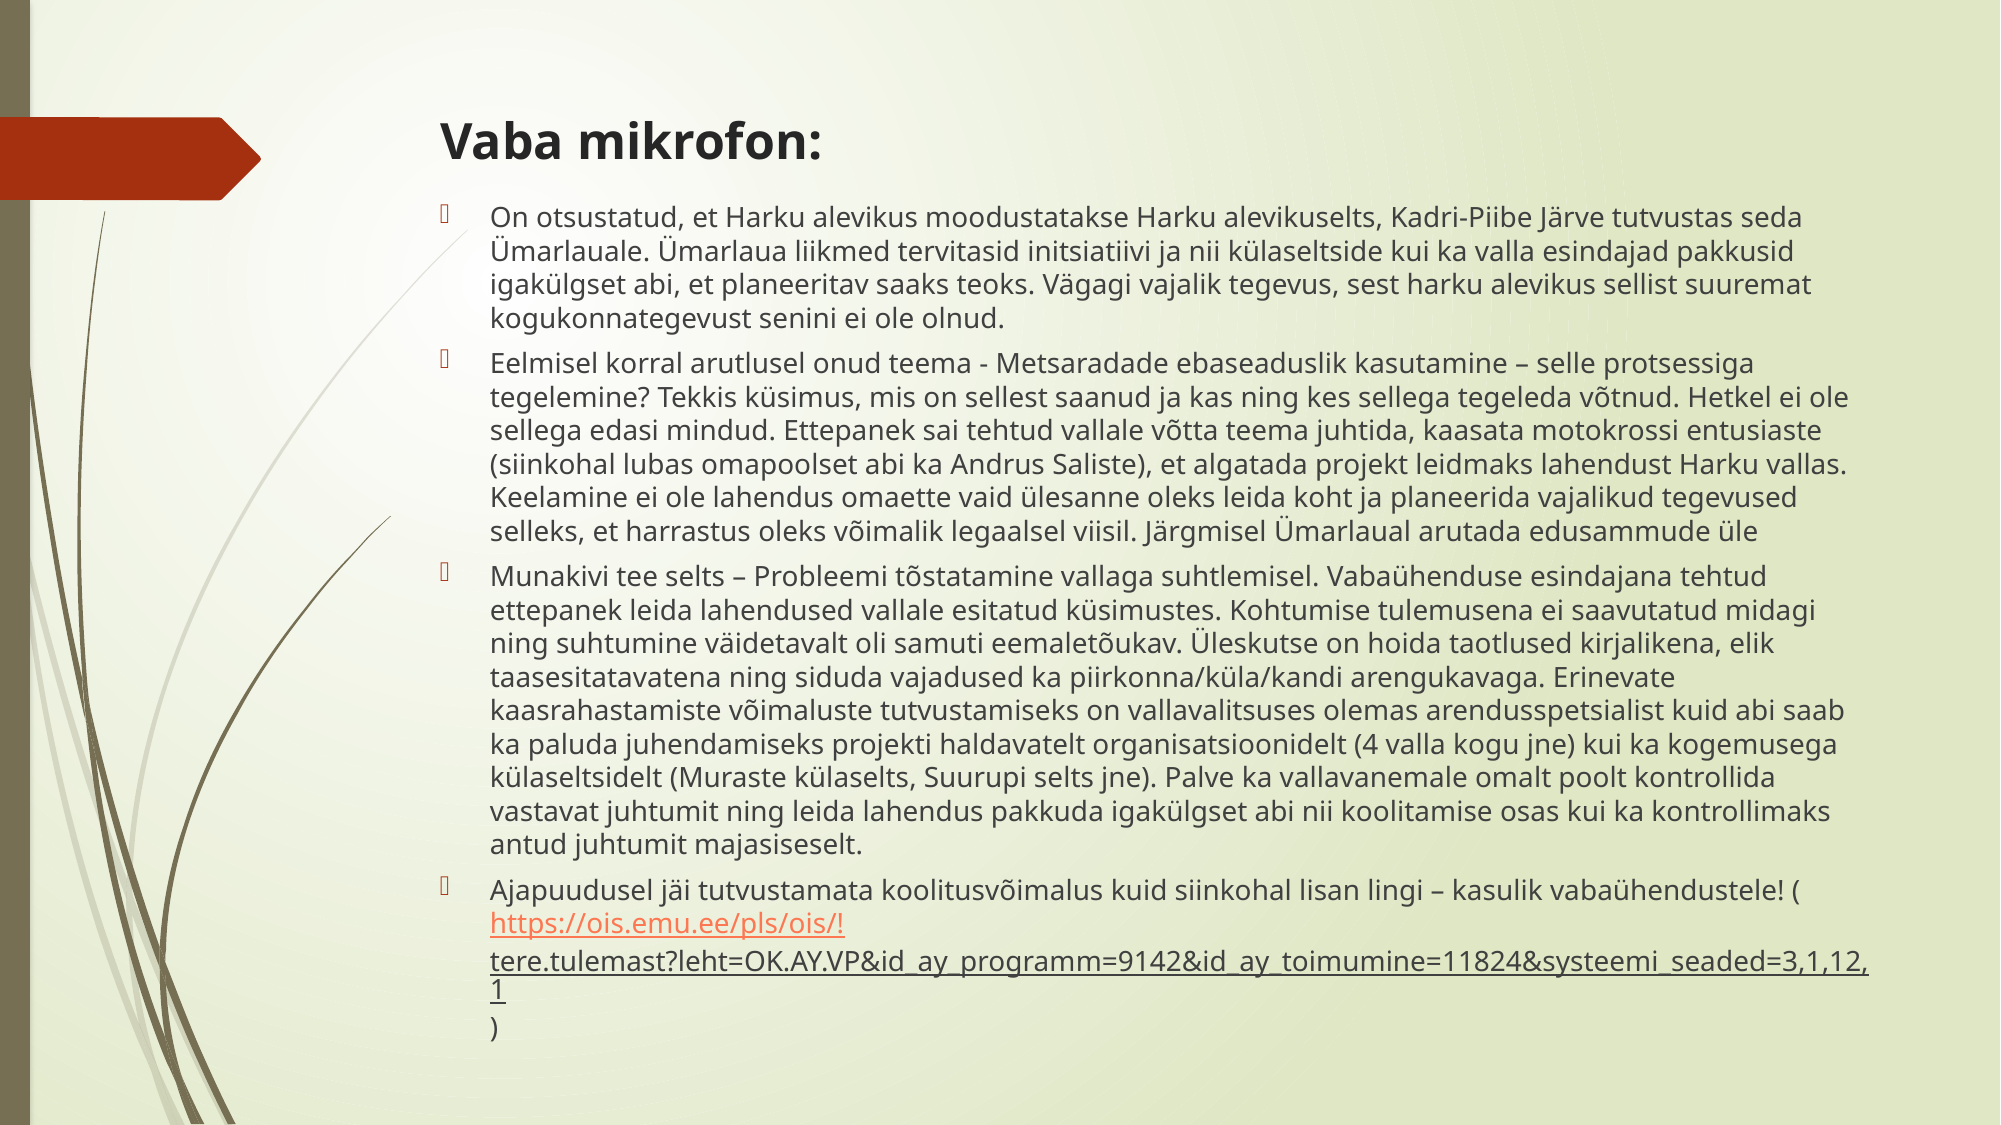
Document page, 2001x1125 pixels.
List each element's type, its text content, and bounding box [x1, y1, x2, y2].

list On otsustatud, et Harku alevikus moodustatakse Harku alevikuselts, Kadri-Piibe Järve tutvustas seda Ümarlauale. Ümarlaua liikmed tervitasid initsiatiivi ja nii külaseltside kui ka valla esindajad pakkusid igakülgset abi, et planeeritav saaks teoks. Vägagi vajalik tegevus, sest harku alevikus sellist suuremat kogukonnategevust senini ei ole olnud. Eelmisel korral arutlusel onud teema - Metsaradade ebaseaduslik kasutamine – selle protsessiga tegelemine? Tekkis küsimus, mis on sellest saanud ja kas ning kes sellega tegeleda võtnud. Hetkel ei ole sellega edasi mindud. Ettepanek sai tehtud vallale võtta teema juhtida, kaasata motokrossi entusiaste (siinkohal lubas omapoolset abi ka Andrus Saliste), et algatada projekt leidmaks lahendust Harku vallas. Keelamine ei ole lahendus omaette vaid ülesanne oleks leida koht ja planeerida vajalikud tegevused selleks, et harrastus oleks võimalik legaalsel viisil. Järgmisel Ümarlaual arutada edusammude üle Munakivi tee selts – Probleemi tõstatamine vallaga suhtlemisel. Vabaühenduse esindajana tehtud ettepanek leida lahendused vallale esitatud küsimustes. Kohtumise tulemusena ei saavutatud midagi ning suhtumine väidetavalt oli samuti eemaletõukav. Üleskutse on hoida taotlused kirjalikena, elik taasesitatavatena ning siduda vajadused ka piirkonna/küla/kandi arengukavaga. Erinevate kaasrahastamiste võimaluste tutvustamiseks on vallavalitsuses olemas arendusspetsialist kuid abi saab ka paluda juhendamiseks projekti haldavatelt organisatsioonidelt (4 valla kogu jne) kui ka kogemusega külaseltsidelt (Muraste külaselts, Suurupi selts jne). Palve ka vallavanemale omalt poolt kontrollida vastavat juhtumit ning leida lahendus pakkuda igakülgset abi nii koolitamise osas kui ka kontrollimaks antud juhtumit majasiseselt. Ajapuudusel jäi tutvustamata koolitusvõimalus kuid siinkohal lisan lingi – kasulik vabaühendustele! (https://ois.emu.ee/pls/ois/!tere.tulemast?leht=OK.AY.VP&id_ay_programm=9142&id_ay_toimumine=11824&systeemi_seaded=3,1,12,1) [424, 192, 1888, 1042]
title Vaba mikrofon: [425, 102, 1888, 192]
